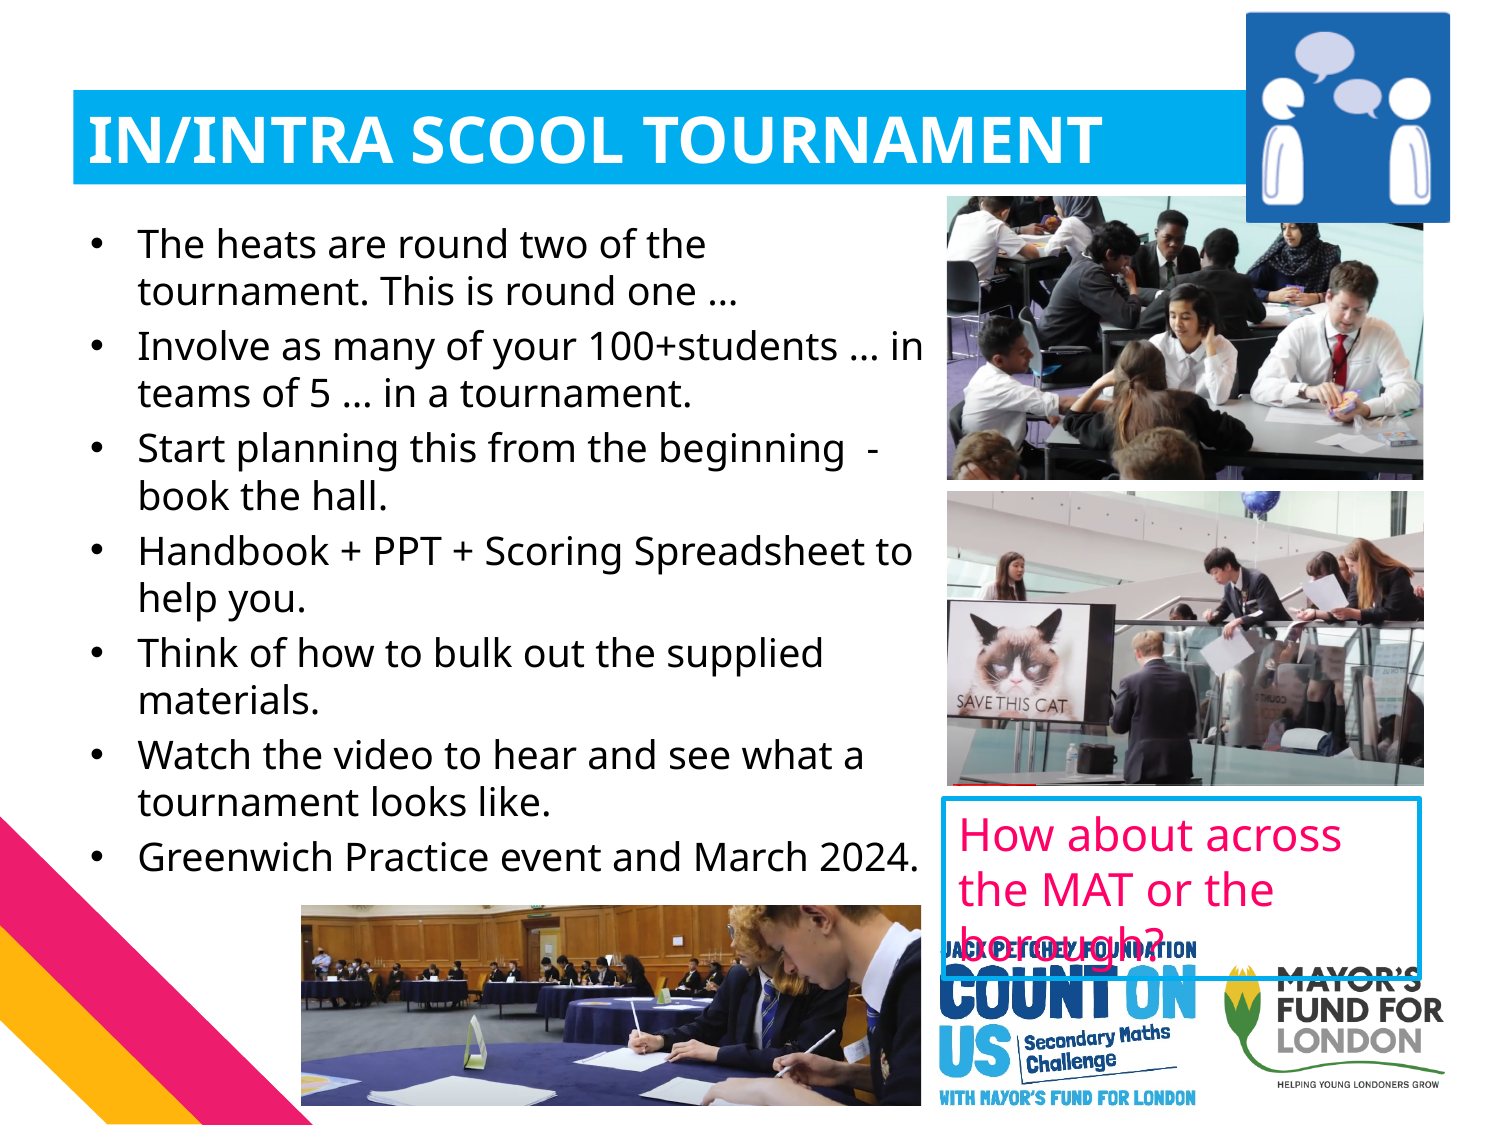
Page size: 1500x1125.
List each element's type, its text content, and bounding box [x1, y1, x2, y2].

text_box How about across the MAT or the borough? [943, 798, 1420, 979]
picture [300, 904, 1471, 1121]
title IN/INTRA SCOOL TOURNAMENT [73, 90, 1240, 185]
picture [946, 491, 1424, 786]
list The heats are round two of the tournament. This is round one … Involve as many of your 100+students … in teams of 5 … in a tournament. Start planning this from the beginning - book the hall. Handbook + PPT + Scoring Spreadsheet to help you. Think of how to bulk out the supplied materials. Watch the video to hear and see what a tournament looks like. Greenwich Practice event and March 2024. [75, 211, 947, 929]
picture [946, 11, 1451, 481]
